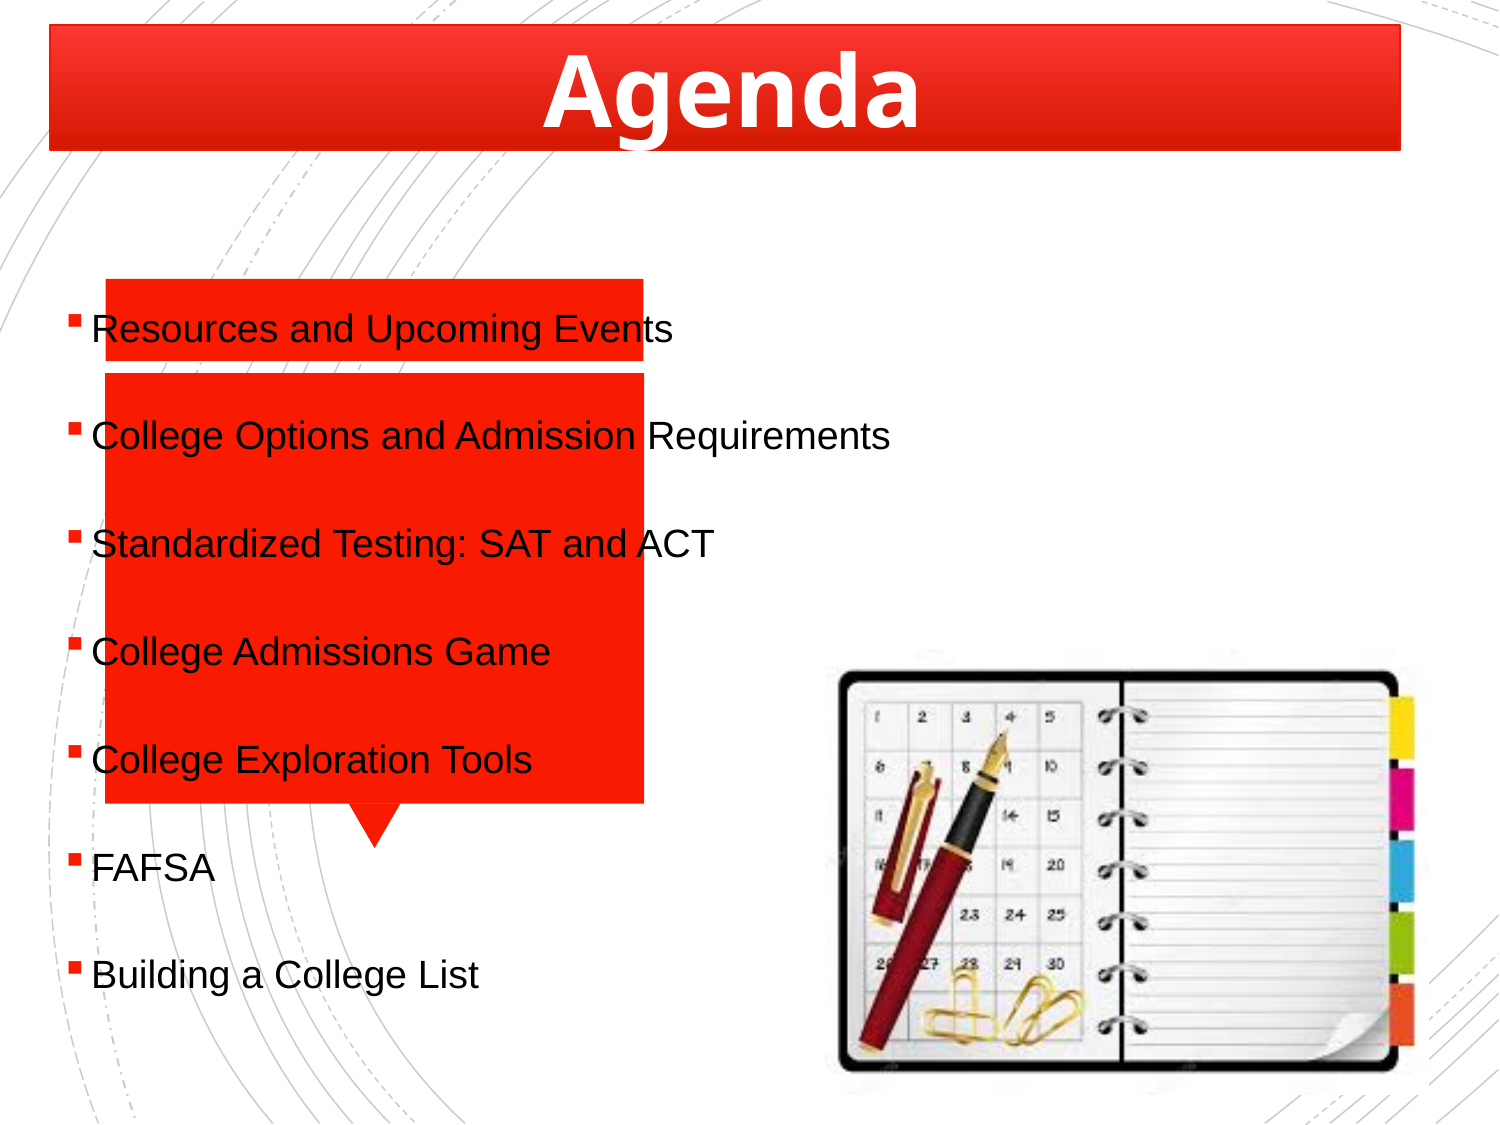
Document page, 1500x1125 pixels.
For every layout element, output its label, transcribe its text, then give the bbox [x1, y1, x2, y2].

picture [824, 649, 1430, 1095]
text_box Agenda [49, 24, 1401, 151]
list Resources and Upcoming Events College Options and Admission Requirements Standardized Testing: SAT and ACT College Admissions Game College Exploration Tools FAFSA Building a College List [50, 187, 1485, 1113]
